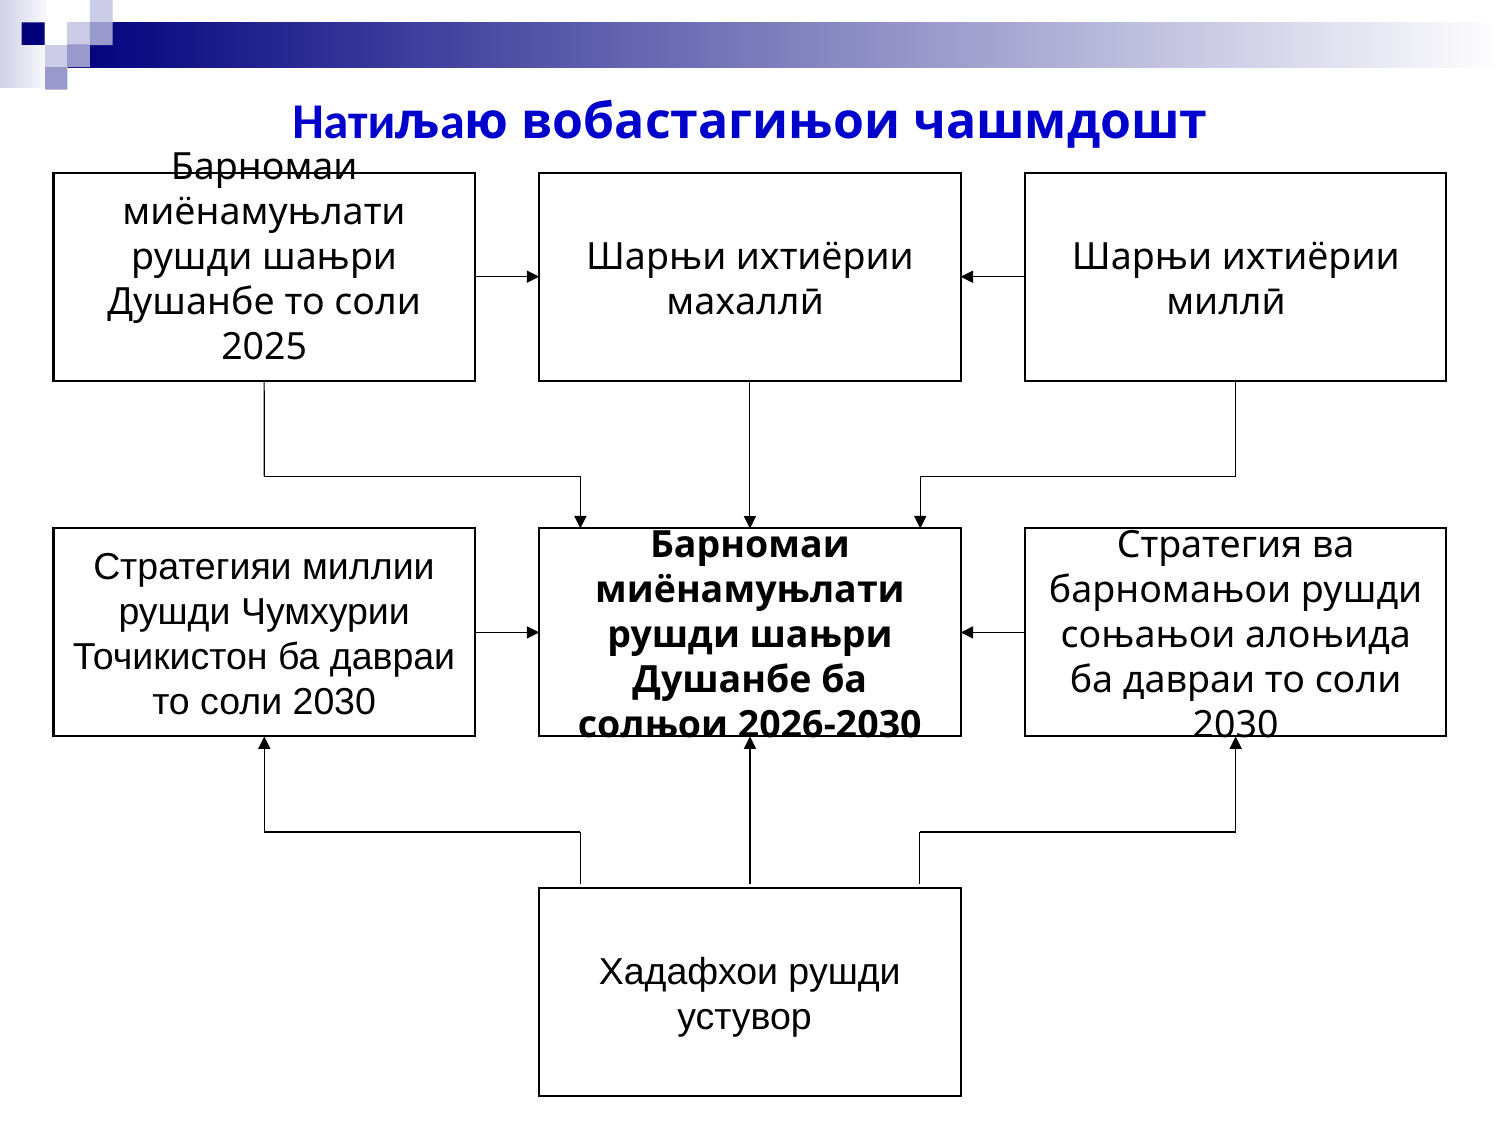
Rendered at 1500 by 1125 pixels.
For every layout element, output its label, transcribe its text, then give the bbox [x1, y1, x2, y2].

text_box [53, 172, 1447, 1096]
title Натиљаю вобастагињои чашмдошт [0, 75, 1500, 204]
